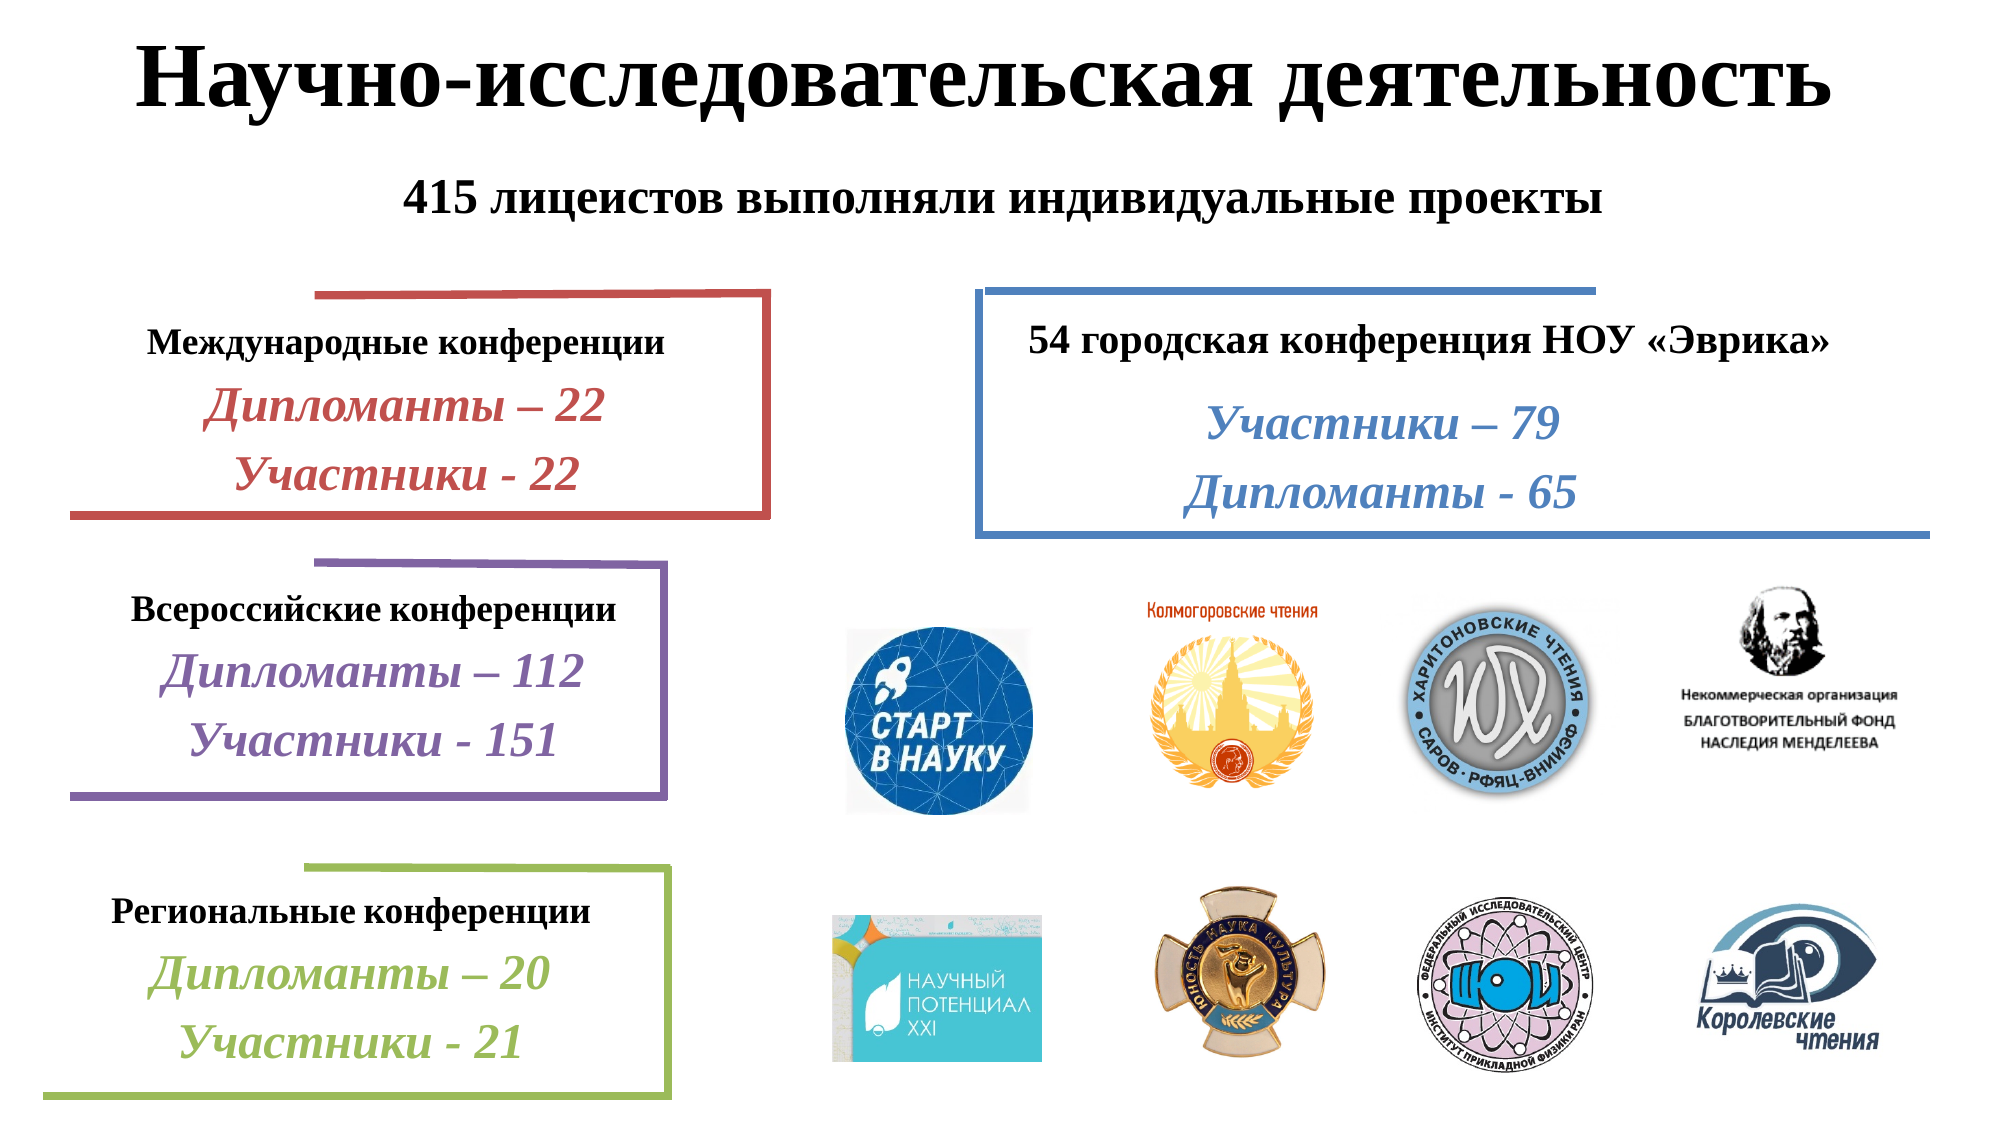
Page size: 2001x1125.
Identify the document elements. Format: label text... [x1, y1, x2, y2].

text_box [42, 865, 671, 1100]
picture [1134, 874, 1349, 1074]
picture [832, 915, 1043, 1063]
picture [845, 627, 1034, 815]
picture [1133, 596, 1331, 795]
picture [1685, 881, 1900, 1096]
picture [1664, 529, 1915, 781]
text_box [69, 562, 669, 801]
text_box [970, 289, 1931, 536]
text_box 415 лицеистов выполняли индивидуальные проекты [388, 156, 1641, 232]
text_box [69, 289, 772, 520]
picture [1416, 897, 1594, 1074]
text_box Научно-исследовательская деятельность [120, 19, 1910, 146]
picture [1374, 592, 1620, 814]
